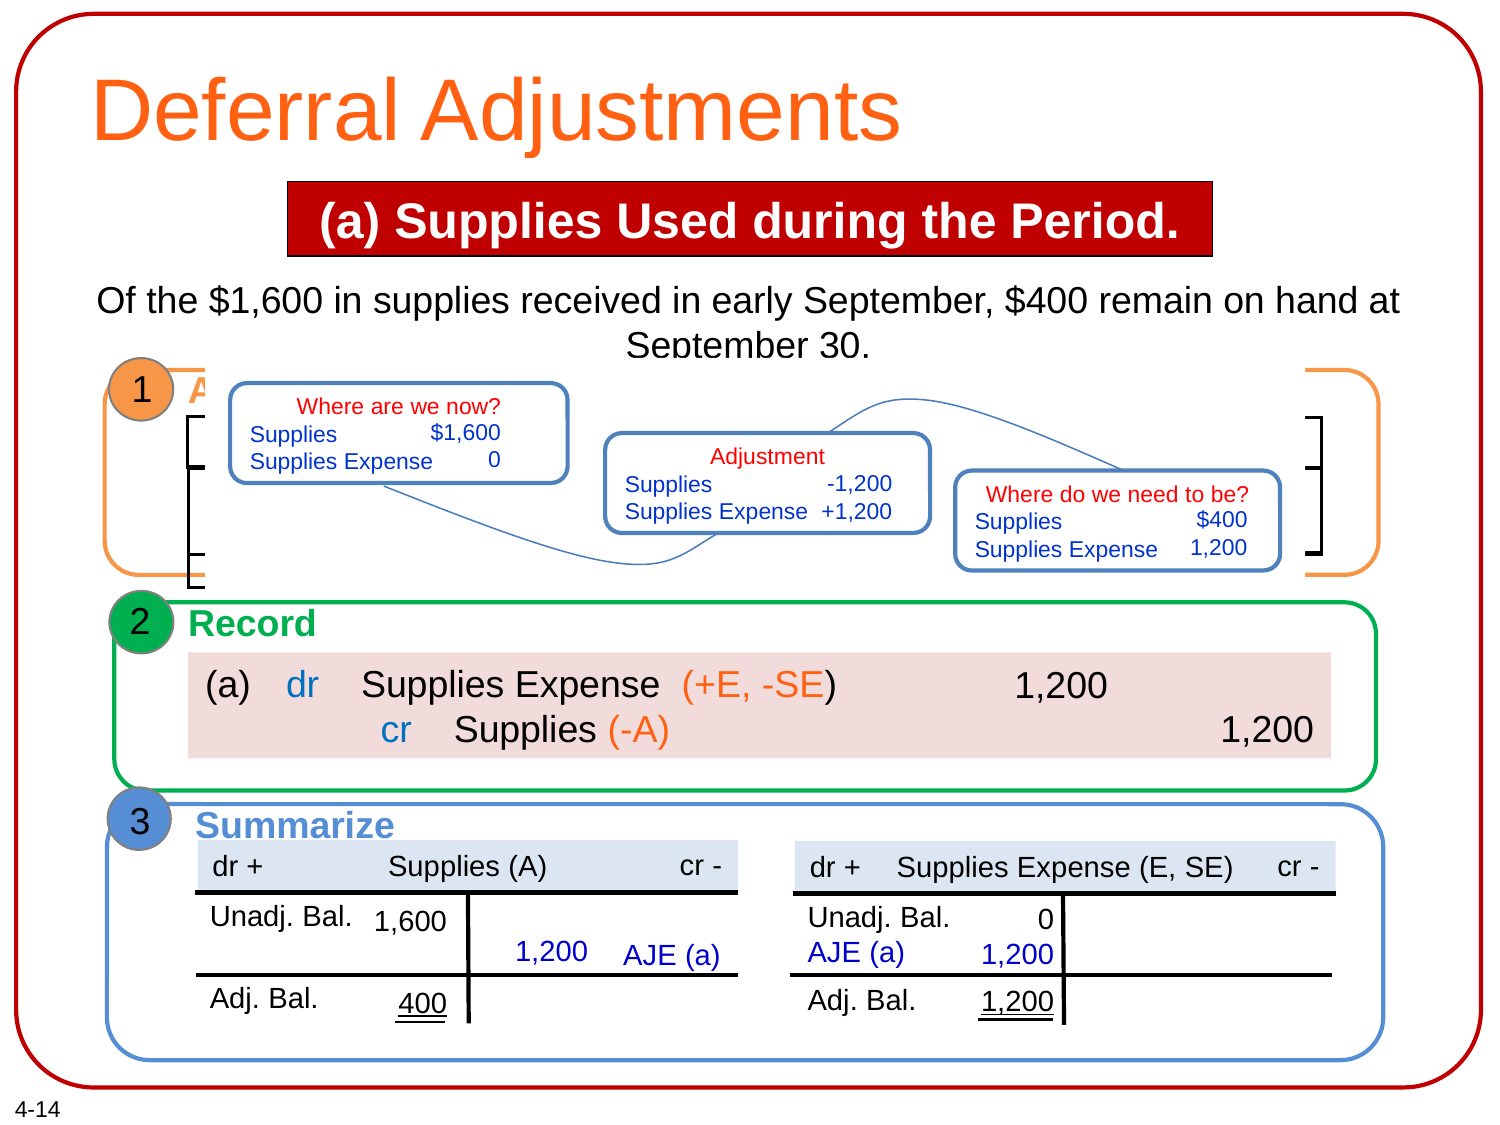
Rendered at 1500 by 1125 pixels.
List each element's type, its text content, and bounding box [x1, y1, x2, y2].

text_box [204, 357, 1306, 601]
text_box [104, 357, 203, 590]
title Deferral Adjustments [74, 45, 1426, 233]
text_box (a) Supplies Used during the Period. [287, 181, 1213, 257]
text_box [1306, 357, 1379, 590]
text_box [109, 589, 1377, 785]
text_box Of the $1,600 in supplies received in early September, $400 remain on hand at September 30. [42, 268, 1455, 374]
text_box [106, 787, 1384, 1061]
